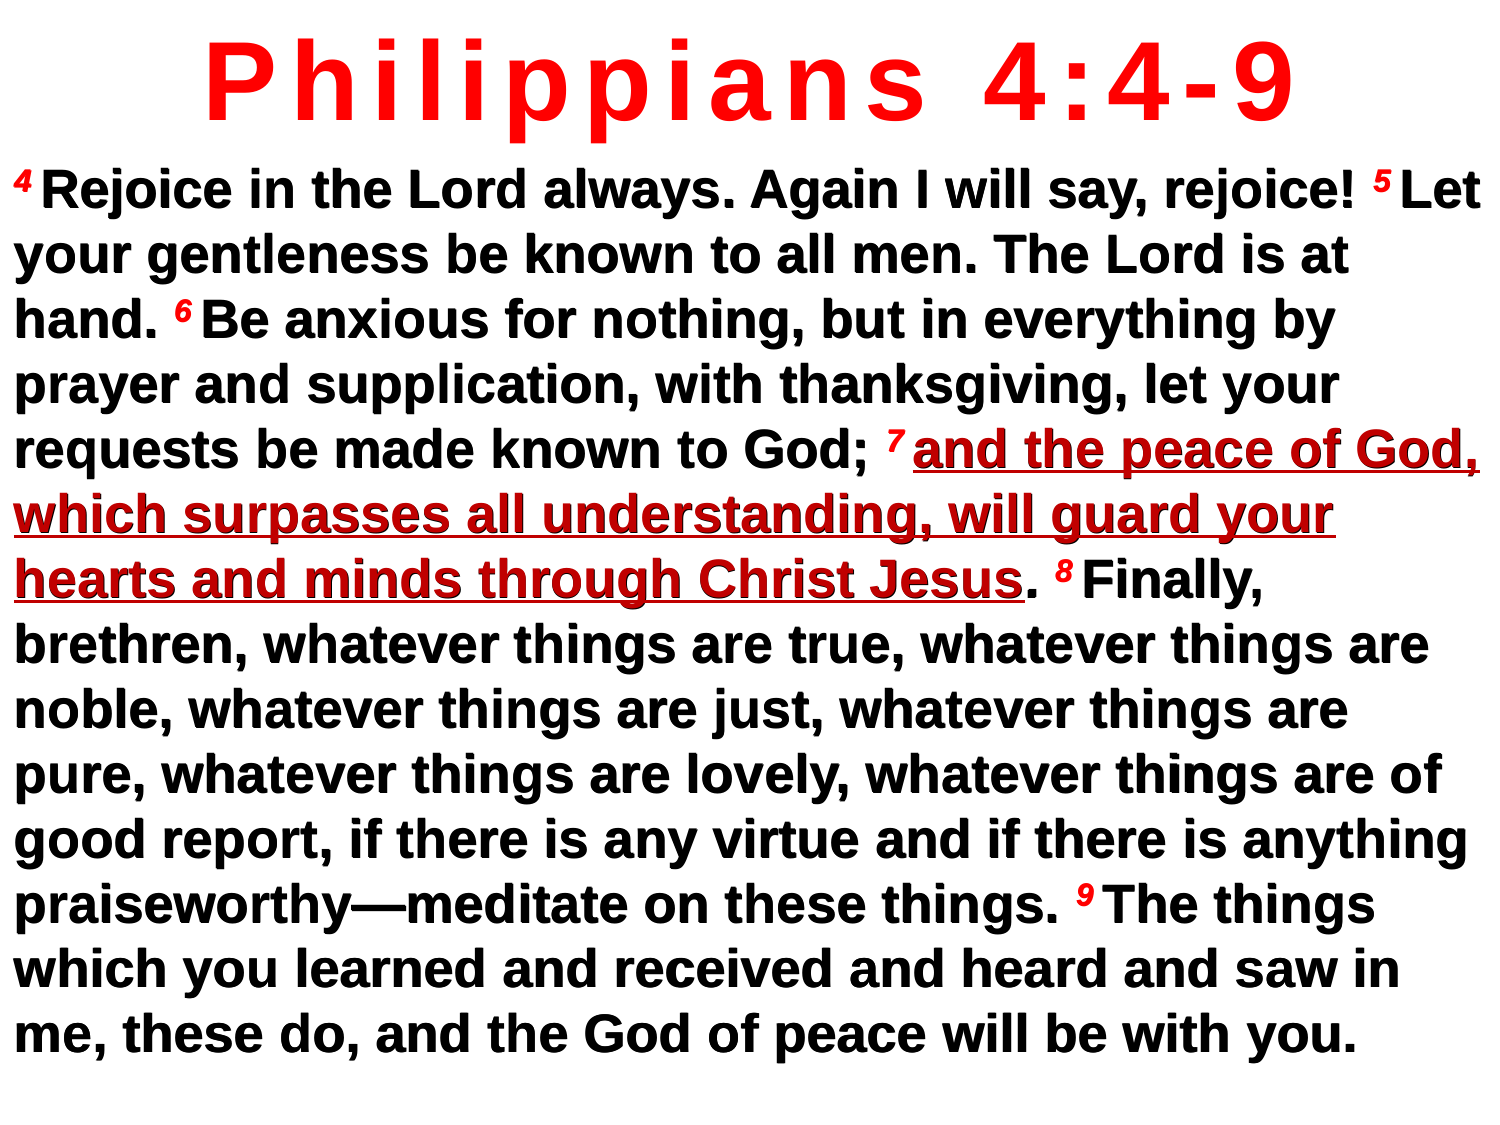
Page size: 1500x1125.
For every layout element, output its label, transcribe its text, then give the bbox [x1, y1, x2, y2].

text_box 4 Rejoice in the Lord always. Again I will say, rejoice! 5 Let your gentleness be known to all men. The Lord is at hand. 6 Be anxious for nothing, but in everything by prayer and supplication, with thanksgiving, let your requests be made known to God; 7 and the peace of God, which surpasses all understanding, will guard your hearts and minds through Christ Jesus. 8 Finally, brethren, whatever things are true, whatever things are noble, whatever things are just, whatever things are pure, whatever things are lovely, whatever things are of good report, if there is any virtue and if there is anything praiseworthy—meditate on these things. 9 The things which you learned and received and heard and saw in me, these do, and the God of peace will be with you. [0, 145, 1500, 1071]
text_box Philippians 4:4-9 [187, 0, 1313, 145]
